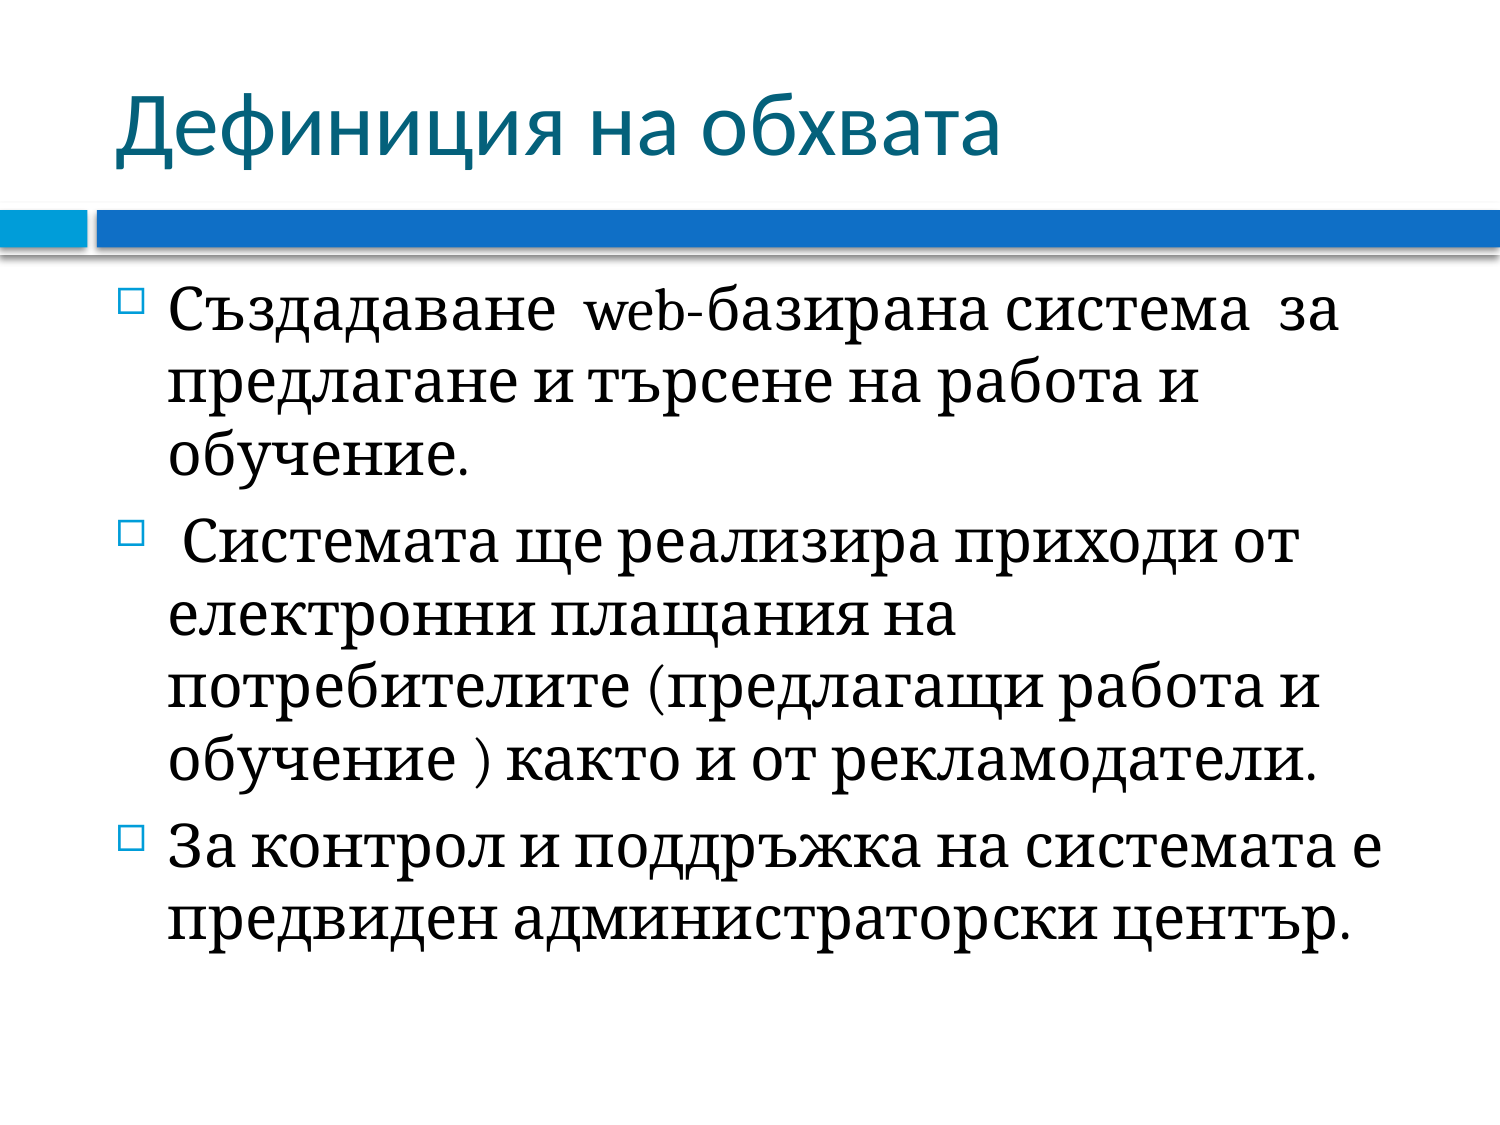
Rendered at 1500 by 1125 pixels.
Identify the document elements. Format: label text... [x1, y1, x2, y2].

title Дефиниция на обхвата [100, 37, 1438, 200]
list Създадаване web-базирана система за предлагане и търсене на работа и обучение. Системата ще реализира приходи от електронни плащания на потребителите (предлагащи работа и обучение ) както и от рекламодатели. За контрол и поддръжка на системата е предвиден администраторски център. [100, 262, 1438, 1000]
